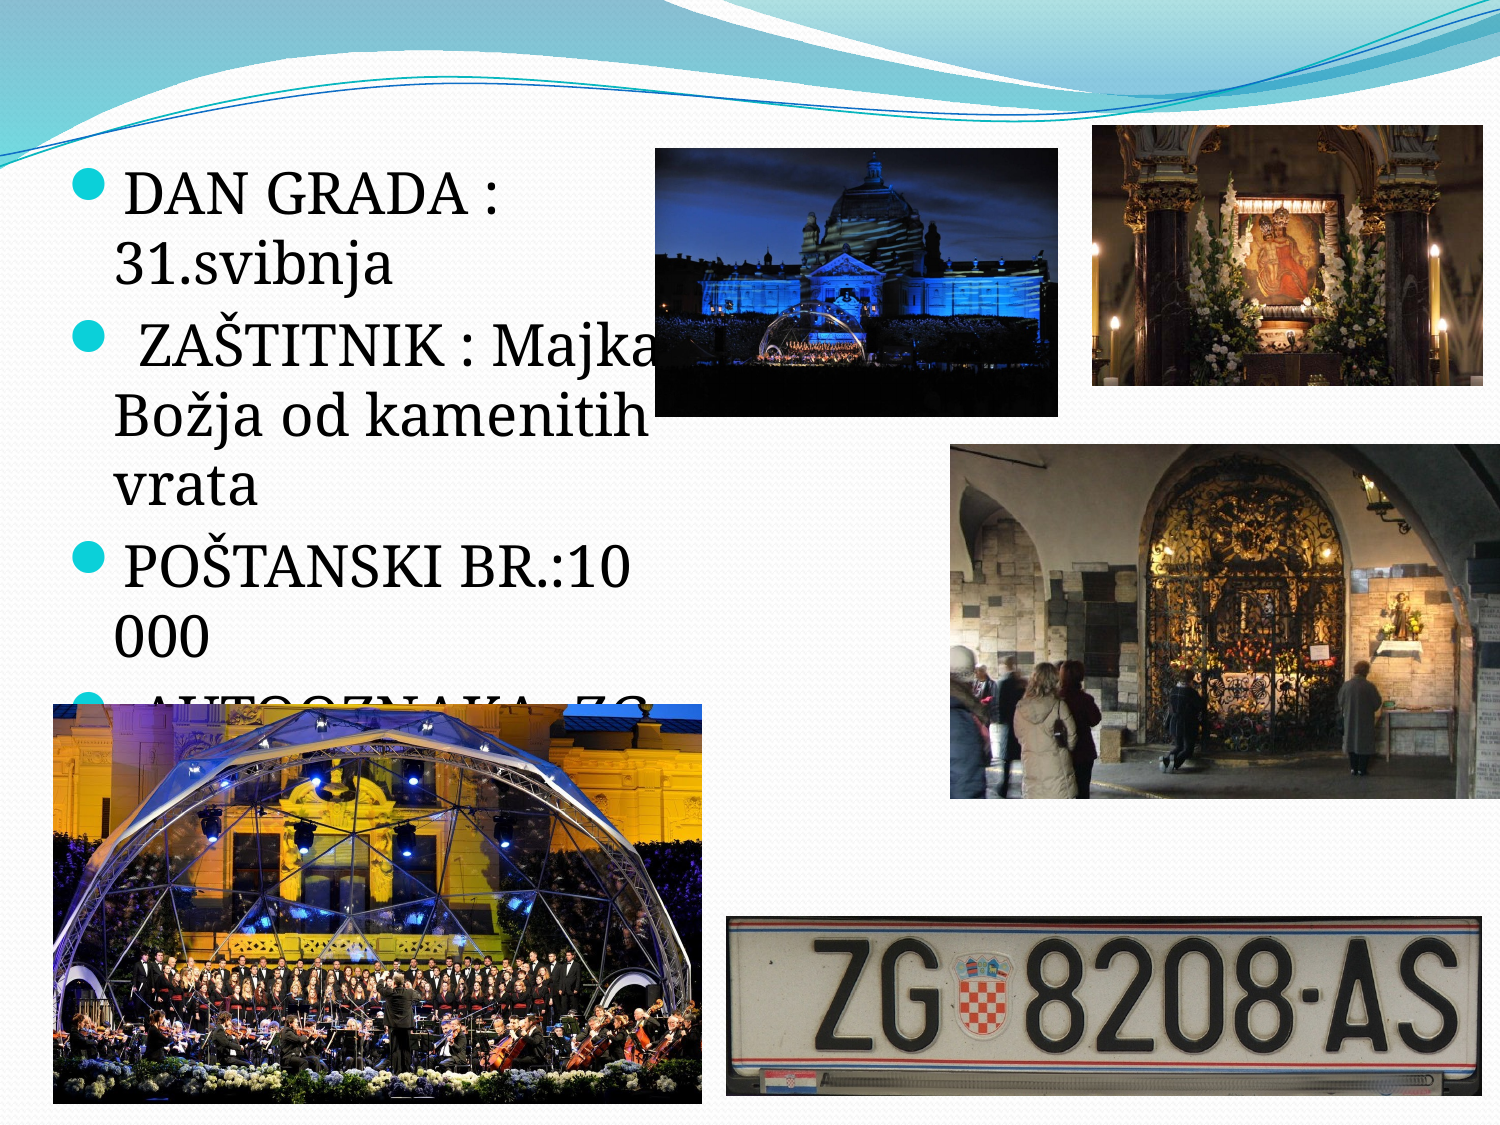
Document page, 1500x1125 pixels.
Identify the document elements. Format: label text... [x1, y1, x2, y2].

picture [1092, 125, 1483, 386]
picture [52, 703, 702, 1104]
list DAN GRADA : 31.svibnja ZAŠTITNIK : Majka Božja od kamenitih vrata POŠTANSKI BR.:10 000 AUTOOZNAKA :ZG [53, 149, 715, 1050]
picture [655, 148, 1058, 418]
picture [950, 444, 1500, 799]
picture [726, 916, 1483, 1097]
